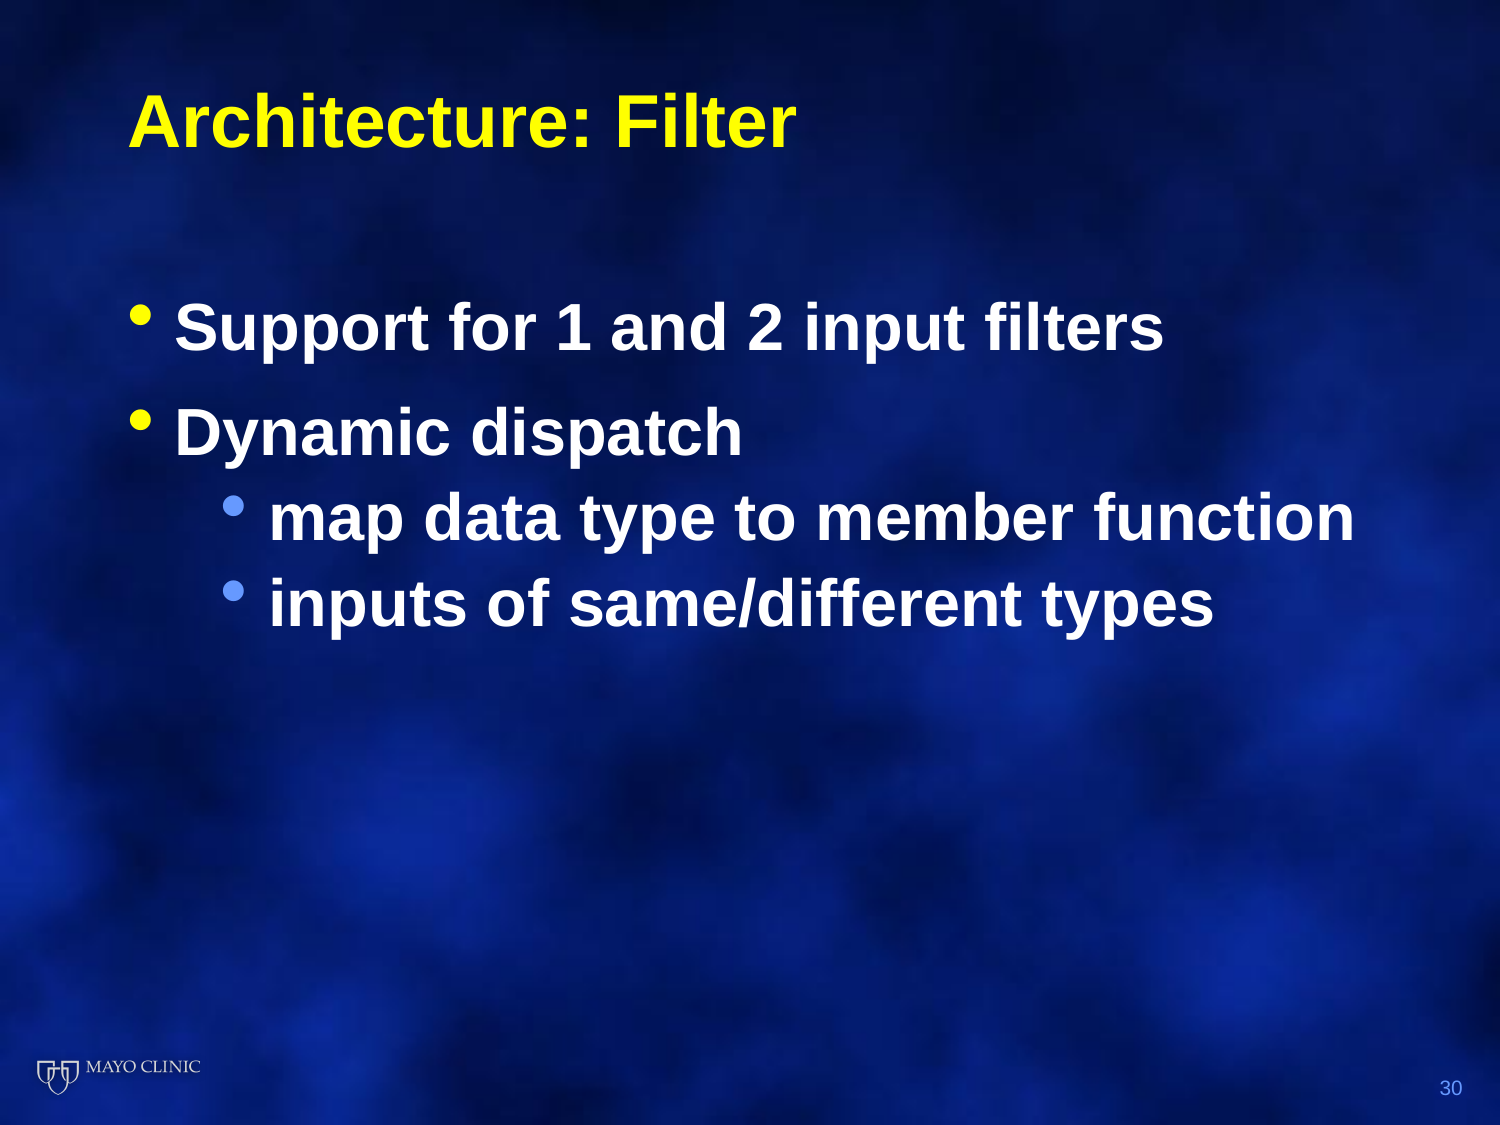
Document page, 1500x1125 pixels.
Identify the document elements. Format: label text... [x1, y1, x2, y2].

list Support for 1 and 2 input filters Dynamic dispatch map data type to member function inputs of same/different types [110, 283, 1390, 1052]
picture [0, 0, 1500, 1125]
slide_number 30 [1149, 1074, 1463, 1101]
title Architecture: Filter [110, 73, 1390, 265]
